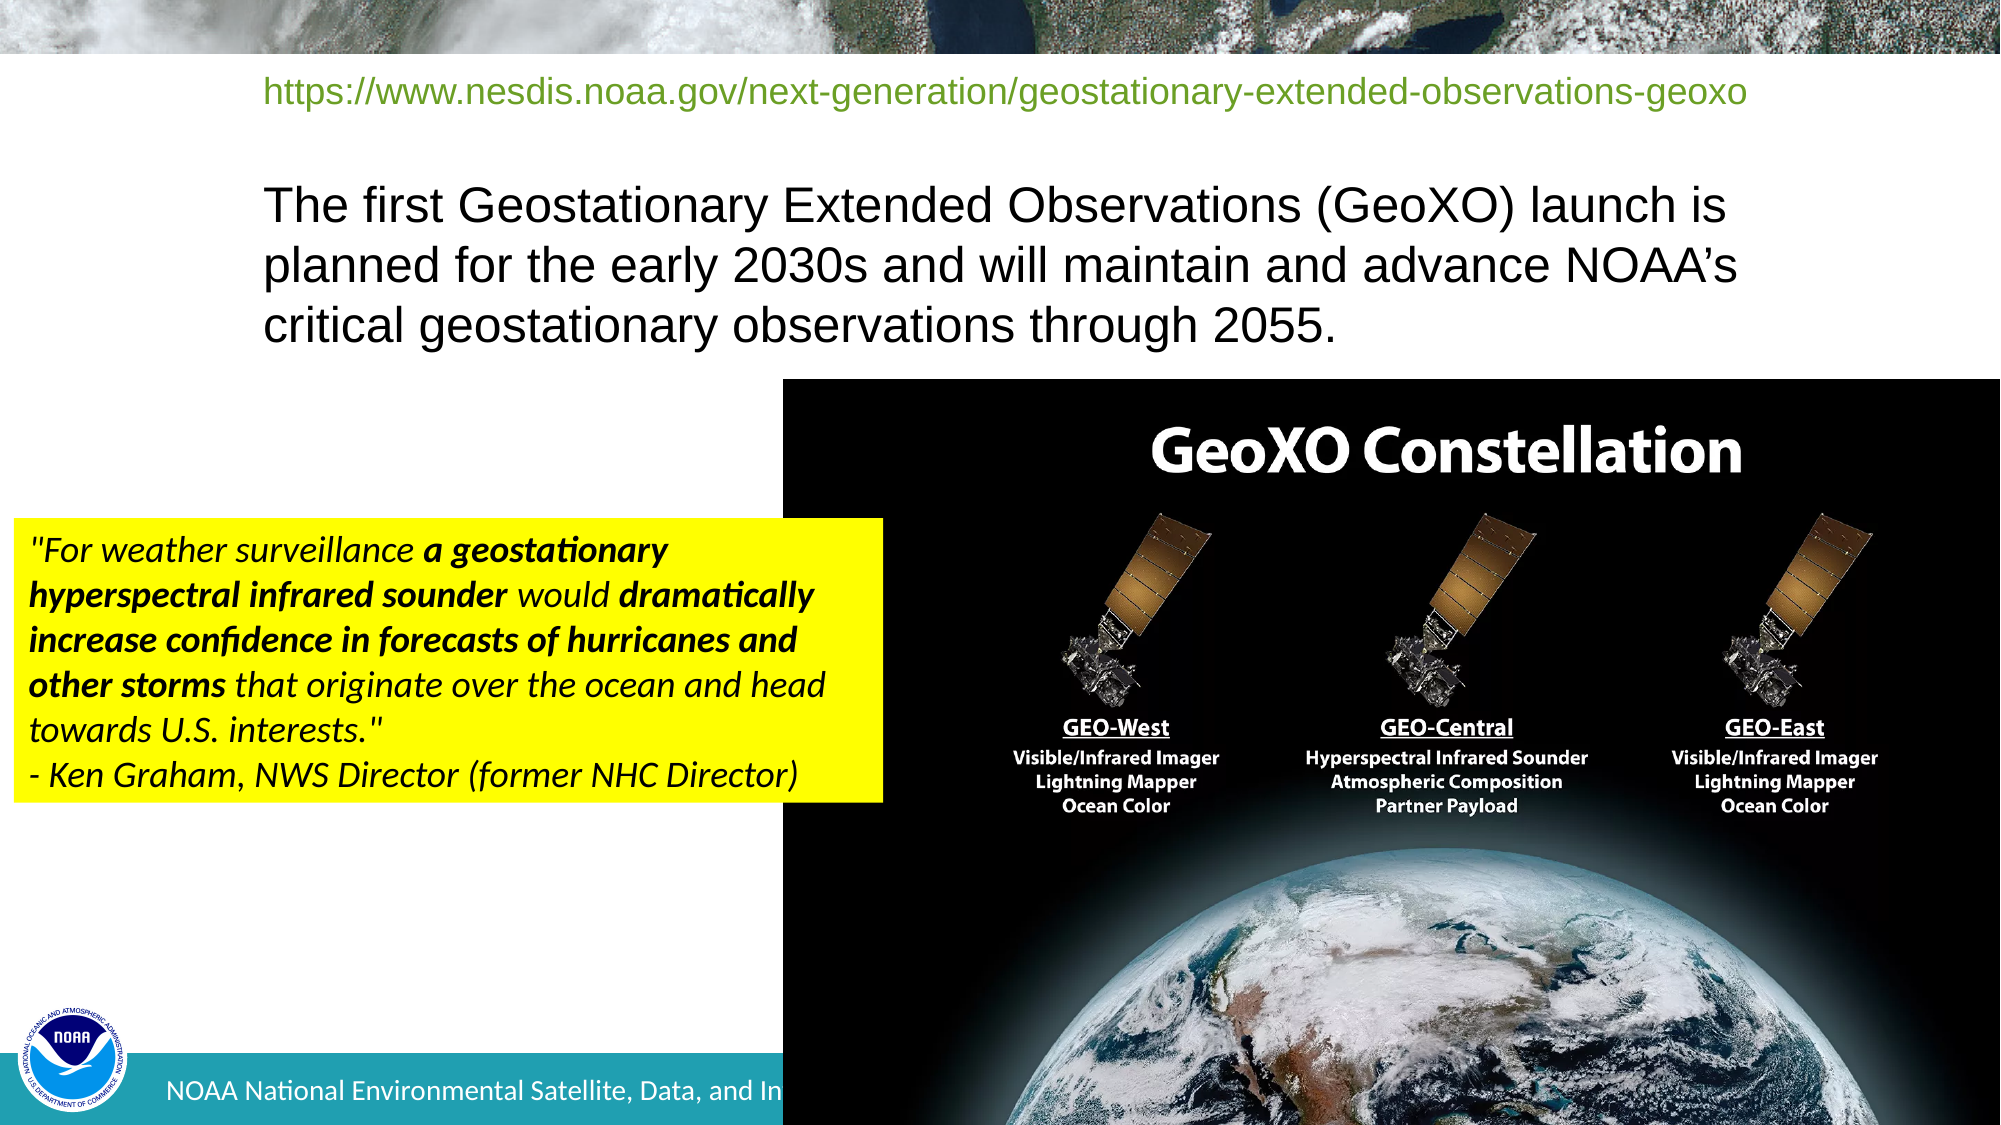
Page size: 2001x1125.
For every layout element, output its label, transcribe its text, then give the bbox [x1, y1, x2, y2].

picture [21, 1006, 124, 1109]
text_box "For weather surveillance a geostationary hyperspectral infrared sounder would dramatically increase confidence in forecasts of hurricanes and other storms that originate over the ocean and head towards U.S. interests." - Ken Graham, NWS Director (former NHC Director) [13, 518, 777, 803]
picture [0, 0, 2000, 54]
text_box https://www.nesdis.noaa.gov/next-generation/geostationary-extended-observations-geoxo The first Geostationary Extended Observations (GeoXO) launch is planned for the early 2030s and will maintain and advance NOAA’s critical geostationary observations through 2055. [248, 60, 1768, 360]
picture [782, 378, 2000, 1125]
